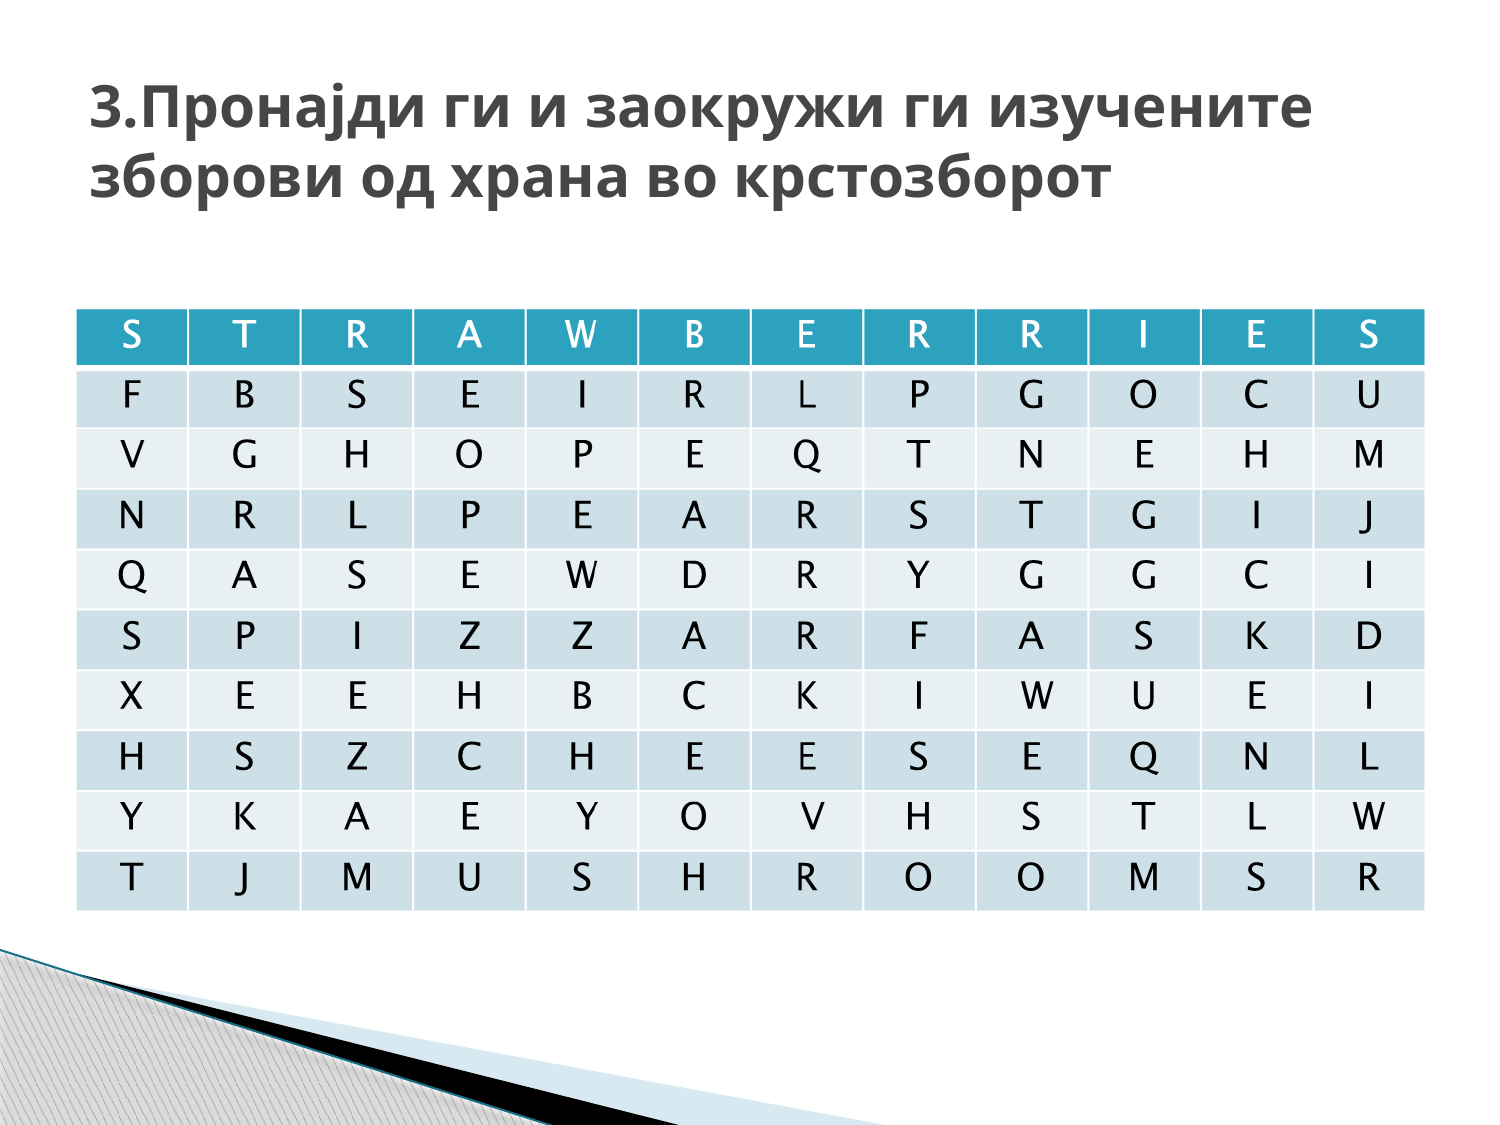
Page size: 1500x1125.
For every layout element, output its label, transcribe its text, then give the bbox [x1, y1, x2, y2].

title 3.Пронајди ги и заокружи ги изучените зборови од храна во крстозборот [75, 45, 1425, 233]
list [74, 302, 1426, 926]
